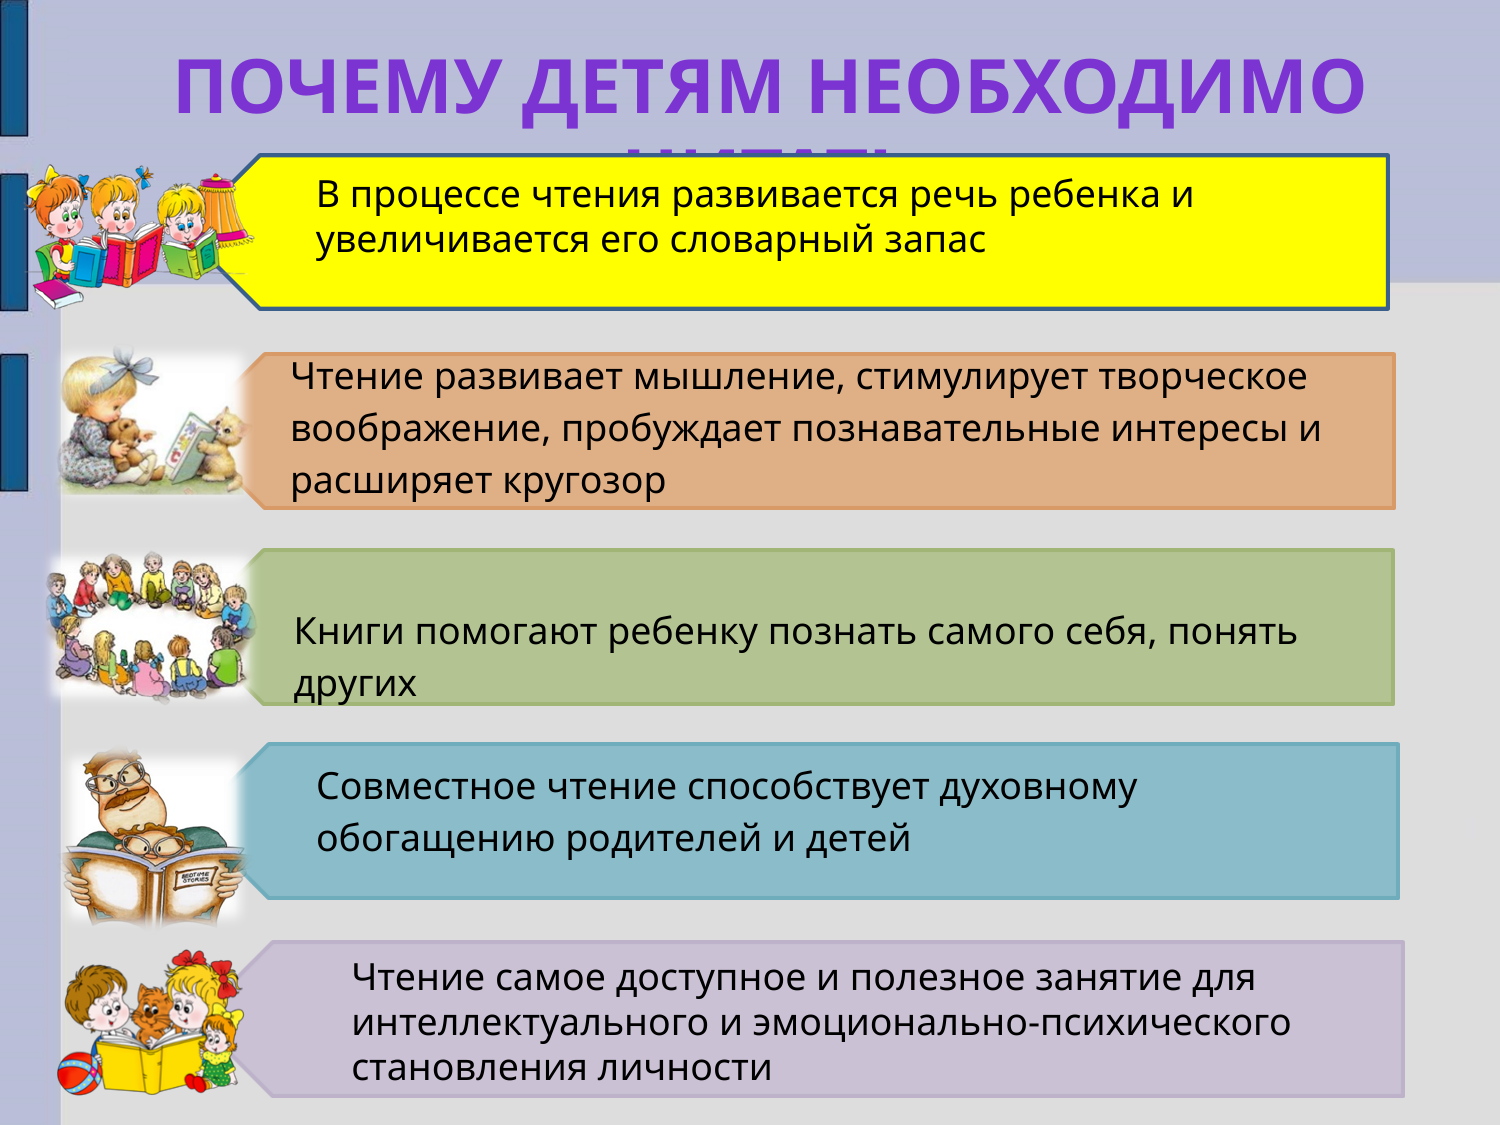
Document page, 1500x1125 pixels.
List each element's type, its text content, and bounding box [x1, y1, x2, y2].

text_box ПОЧЕМУ ДЕТЯМ НЕОБХОДИМО ЧИТАТЬ [88, 30, 1453, 226]
picture [0, 0, 1500, 1125]
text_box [20, 154, 1406, 1099]
